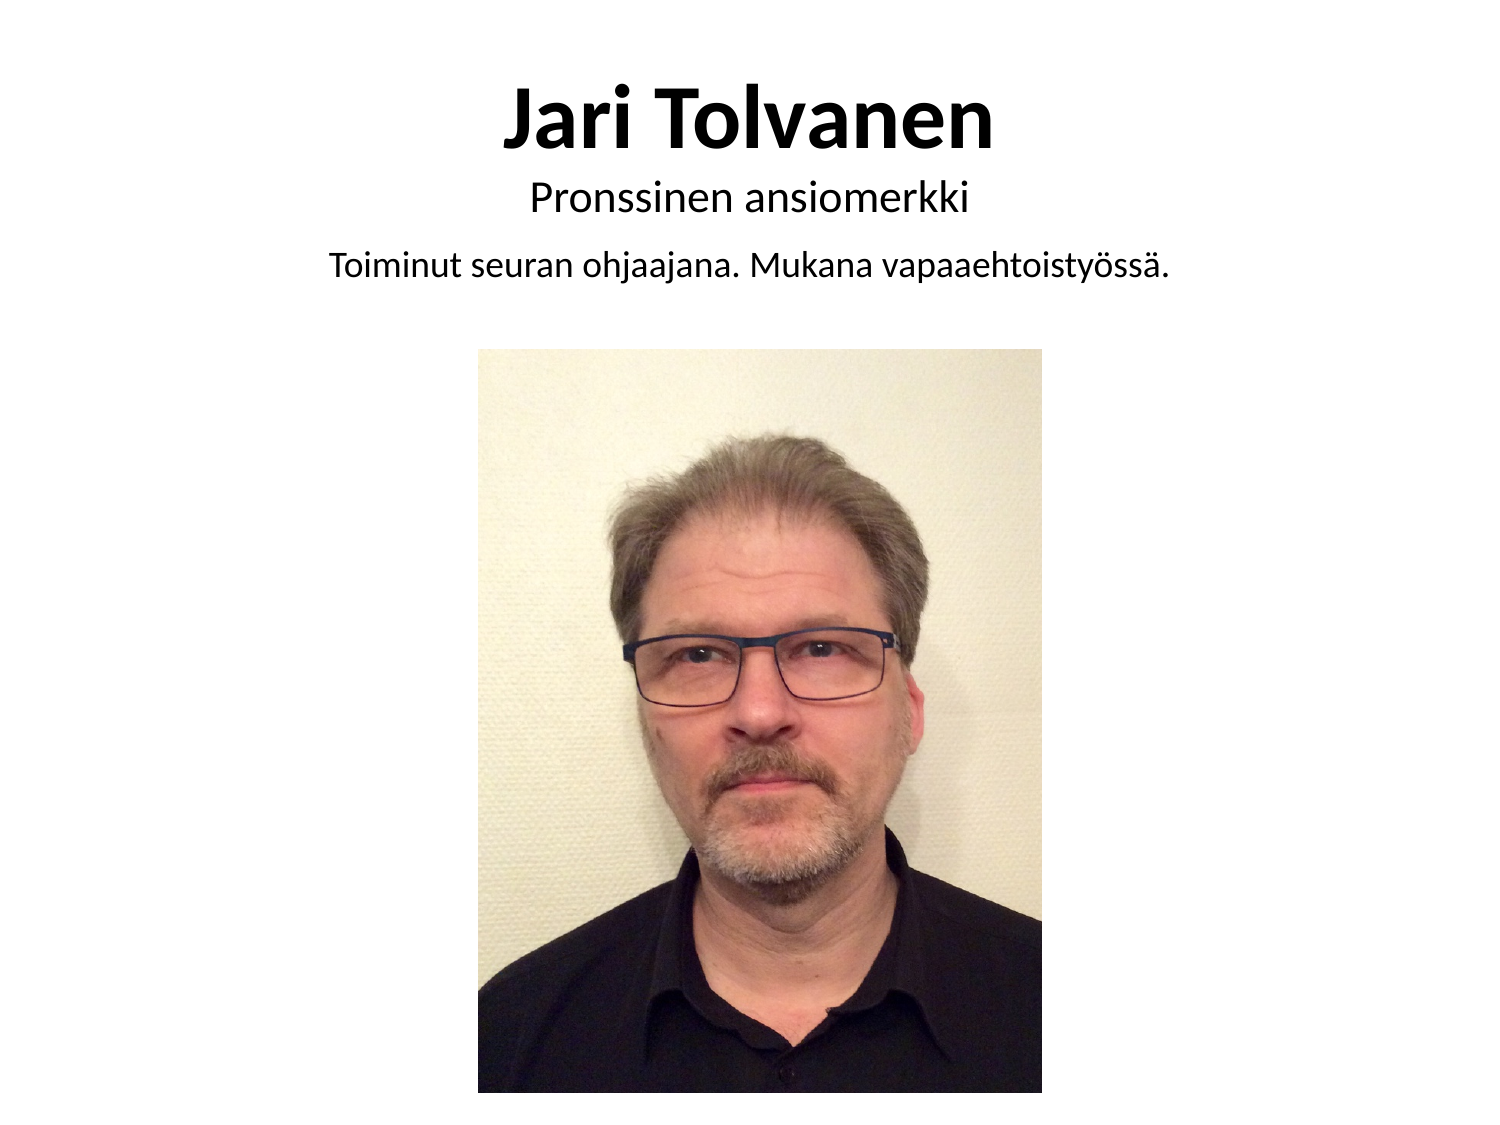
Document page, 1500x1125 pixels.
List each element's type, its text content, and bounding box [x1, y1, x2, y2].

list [477, 349, 1043, 1093]
title Jari Tolvanen Pronssinen ansiomerkki [75, 45, 1425, 232]
text_box Toiminut seuran ohjaajana. Mukana vapaaehtoistyössä. [74, 232, 1425, 293]
